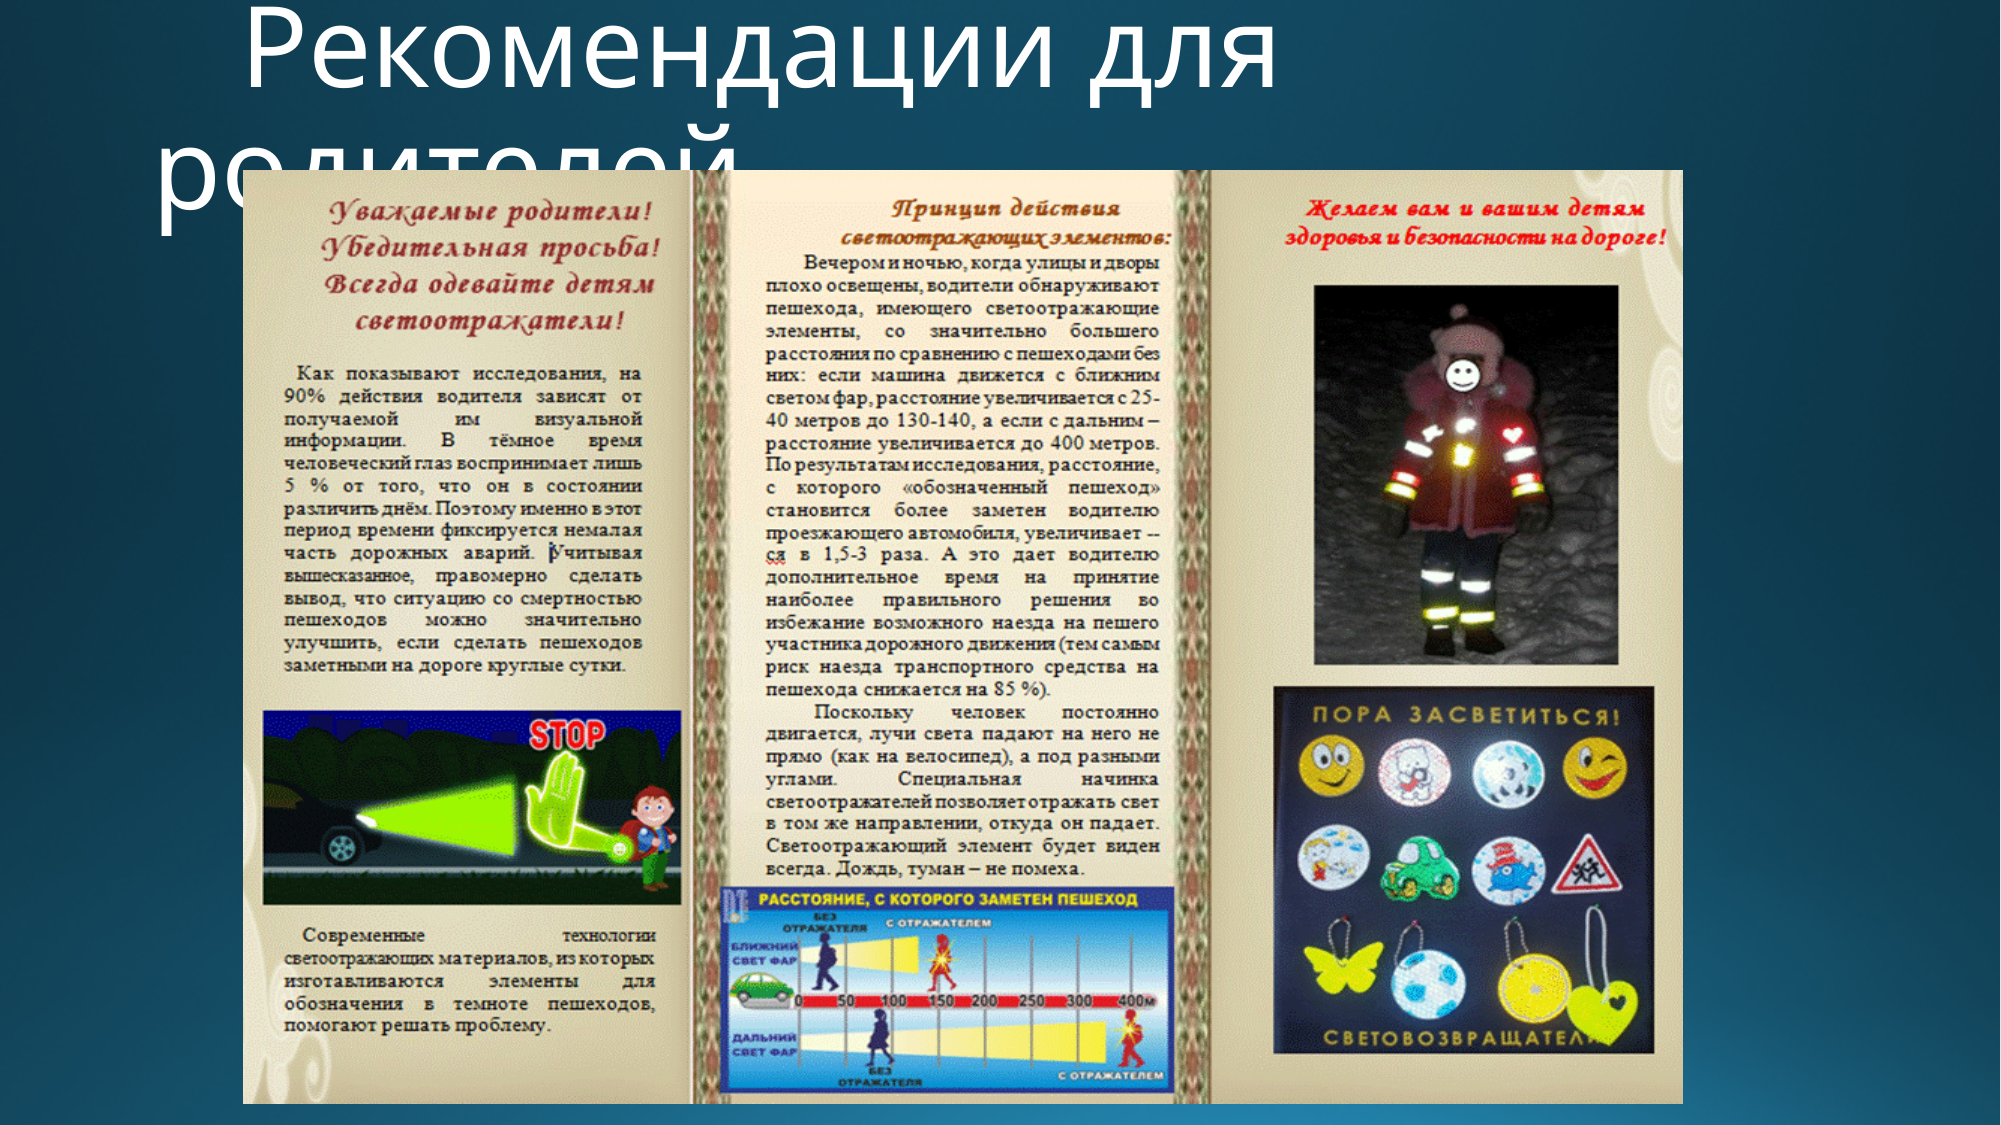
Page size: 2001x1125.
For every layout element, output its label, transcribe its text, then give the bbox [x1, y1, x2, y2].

title Рекомендации для родителей [137, 0, 1872, 224]
picture [0, 0, 2001, 1125]
